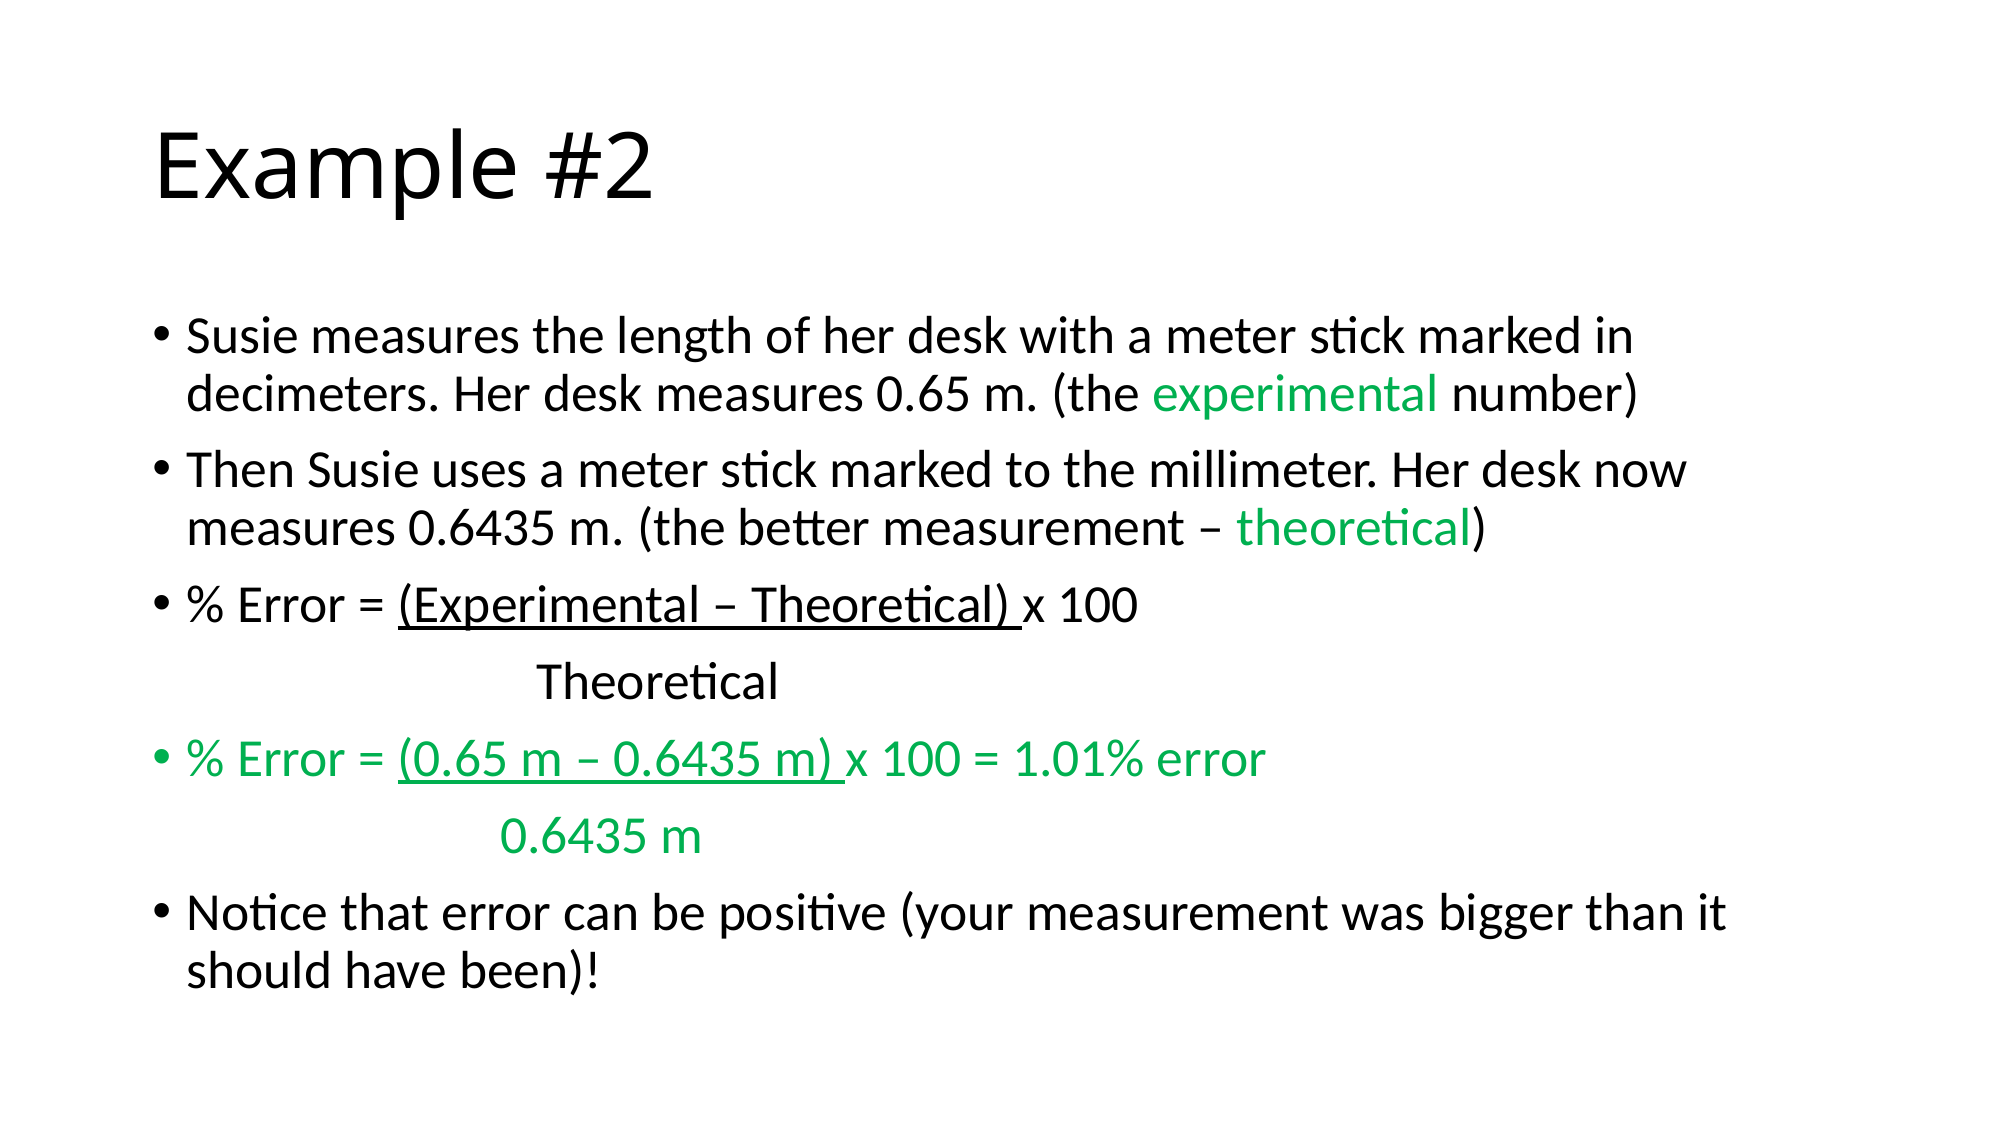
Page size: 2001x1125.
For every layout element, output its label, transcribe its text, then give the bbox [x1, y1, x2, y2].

title Example #2 [137, 59, 1863, 278]
list Susie measures the length of her desk with a meter stick marked in decimeters. Her desk measures 0.65 m. (the experimental number) Then Susie uses a meter stick marked to the millimeter. Her desk now measures 0.6435 m. (the better measurement – theoretical) % Error = (Experimental – Theoretical) x 100 Theoretical % Error = (0.65 m – 0.6435 m) x 100 = 1.01% error 0.6435 m Notice that error can be positive (your measurement was bigger than it should have been)! [137, 299, 1863, 1014]
